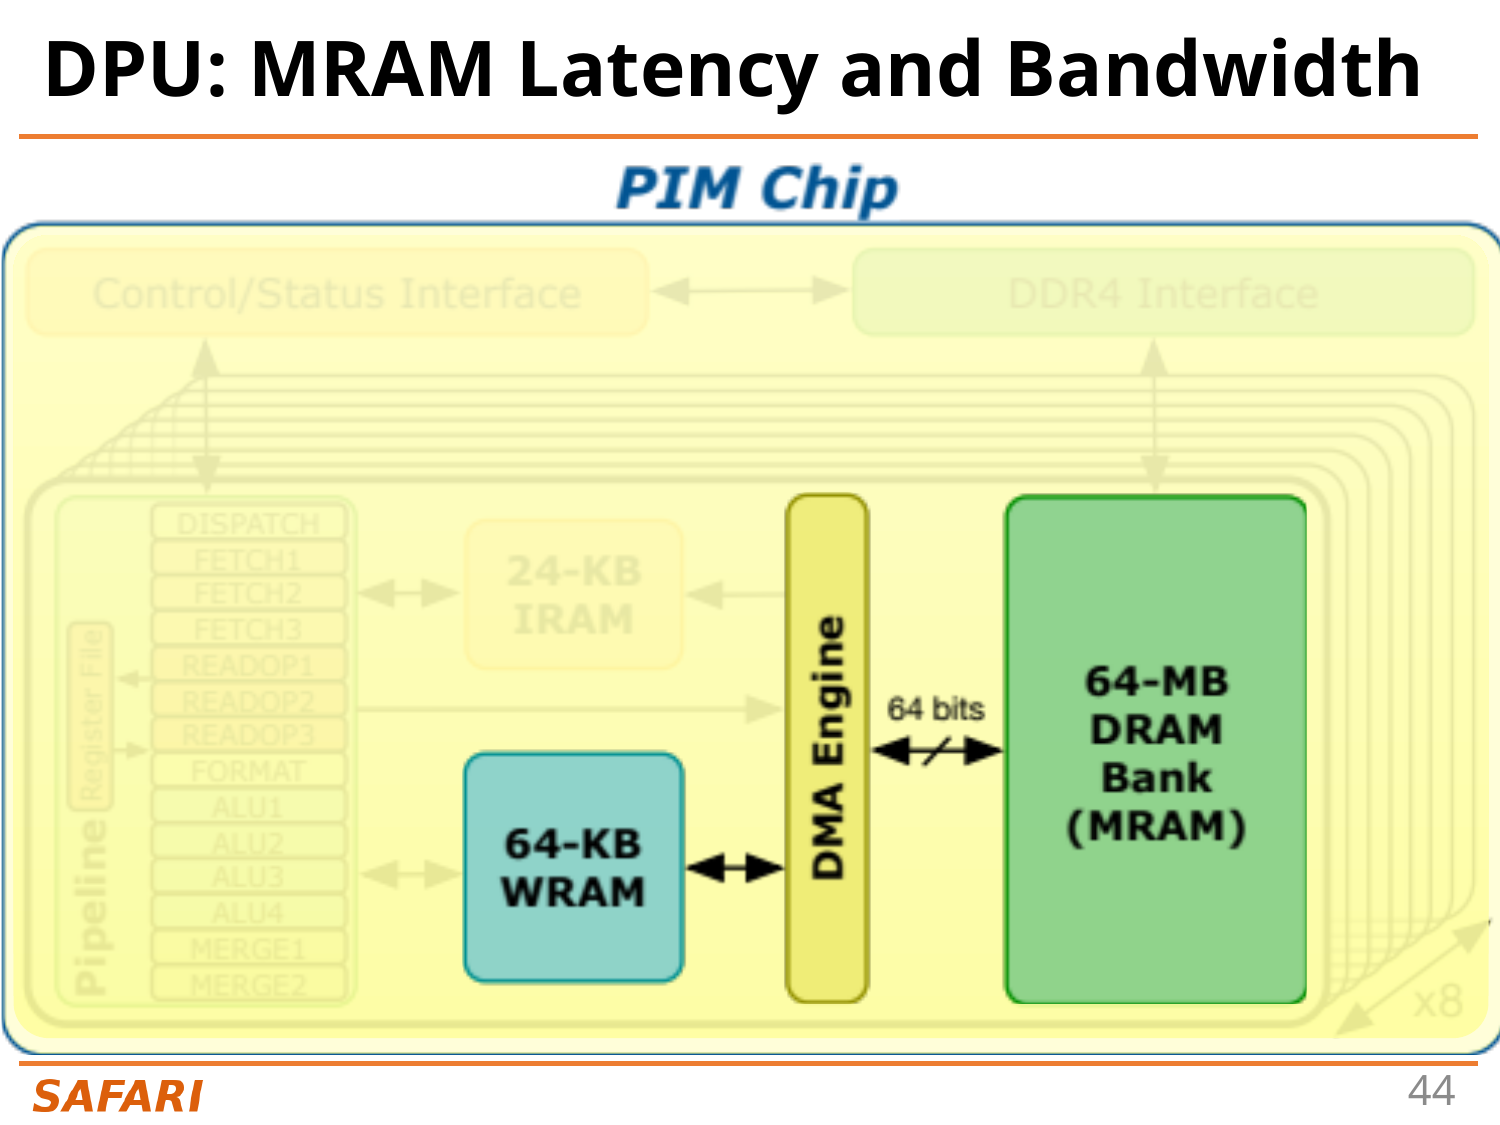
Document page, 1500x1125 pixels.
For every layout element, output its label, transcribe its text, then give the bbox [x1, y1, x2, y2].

title DPU: MRAM Latency and Bandwidth [27, 21, 1487, 122]
picture [1, 143, 1500, 1055]
